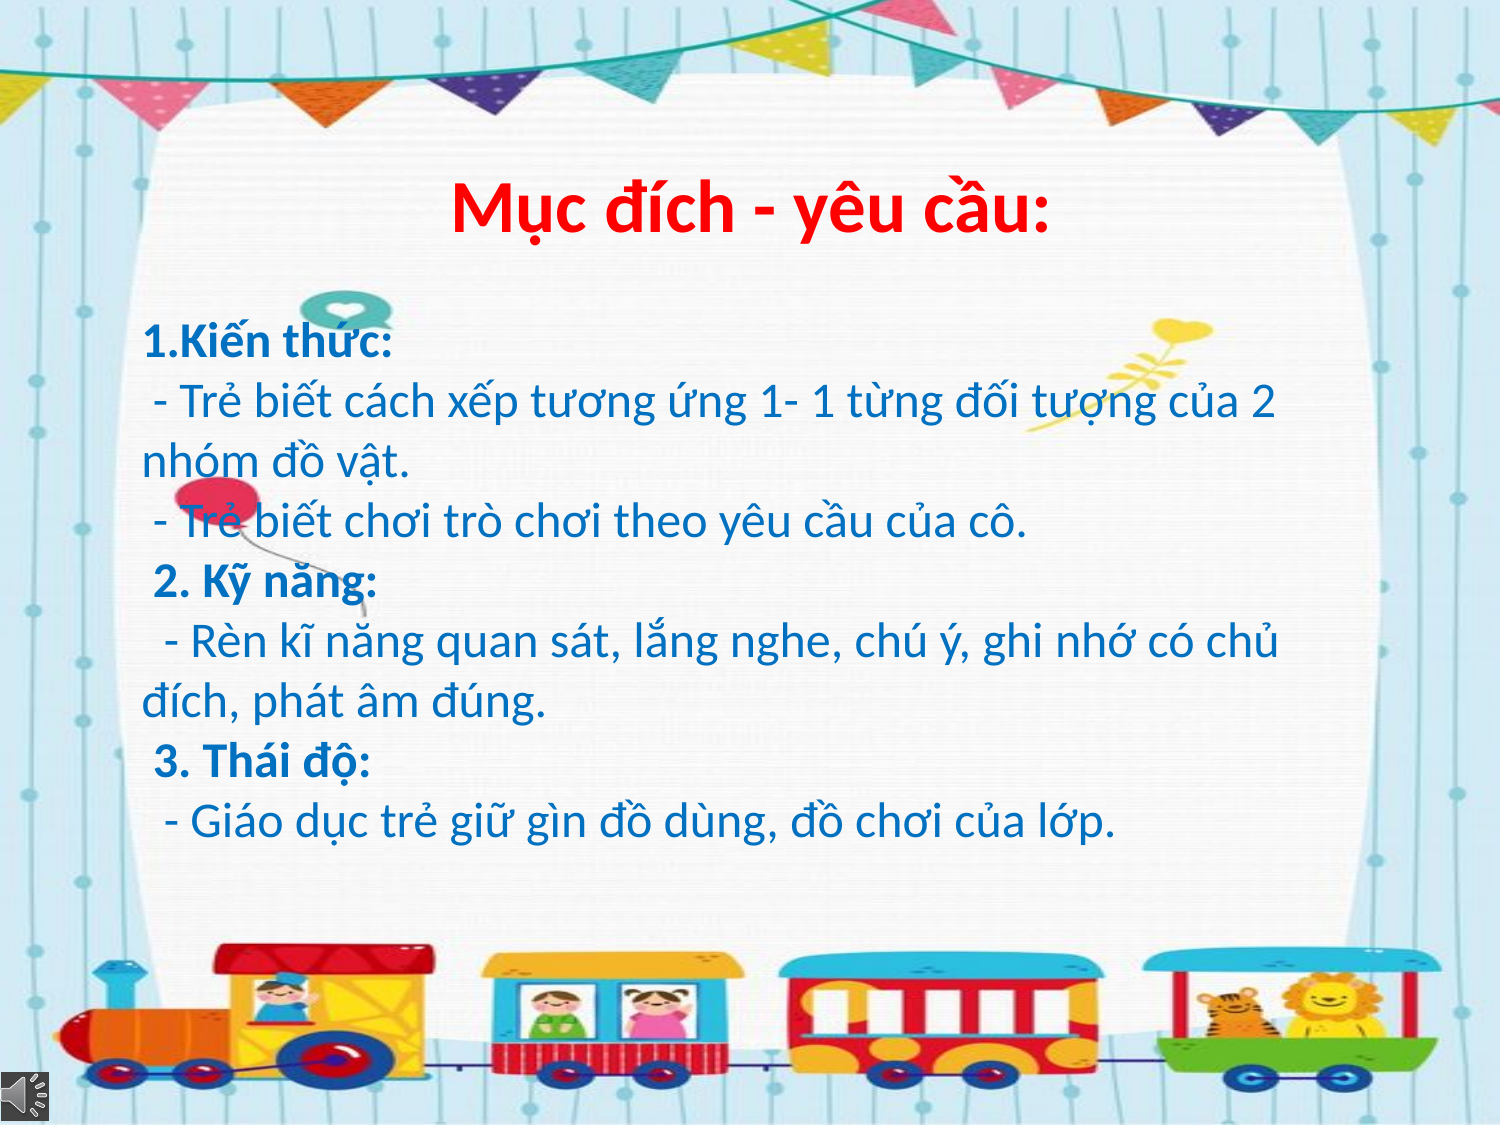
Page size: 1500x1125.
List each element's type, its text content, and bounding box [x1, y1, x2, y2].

text_box Mục đích - yêu cầu: 1.Kiến thức: - Trẻ biết cách xếp tương ứng 1- 1 từng đối tượng của 2 nhóm đồ vật. - Trẻ biết chơi trò chơi theo yêu cầu của cô. 2. Kỹ năng: - Rèn kĩ năng quan sát, lắng nghe, chú ý, ghi nhớ có chủ đích, phát âm đúng. 3. Thái độ: - Giáo dục trẻ giữ gìn đồ dùng, đồ chơi của lớp. [126, 149, 1377, 855]
picture [0, 0, 1500, 1125]
